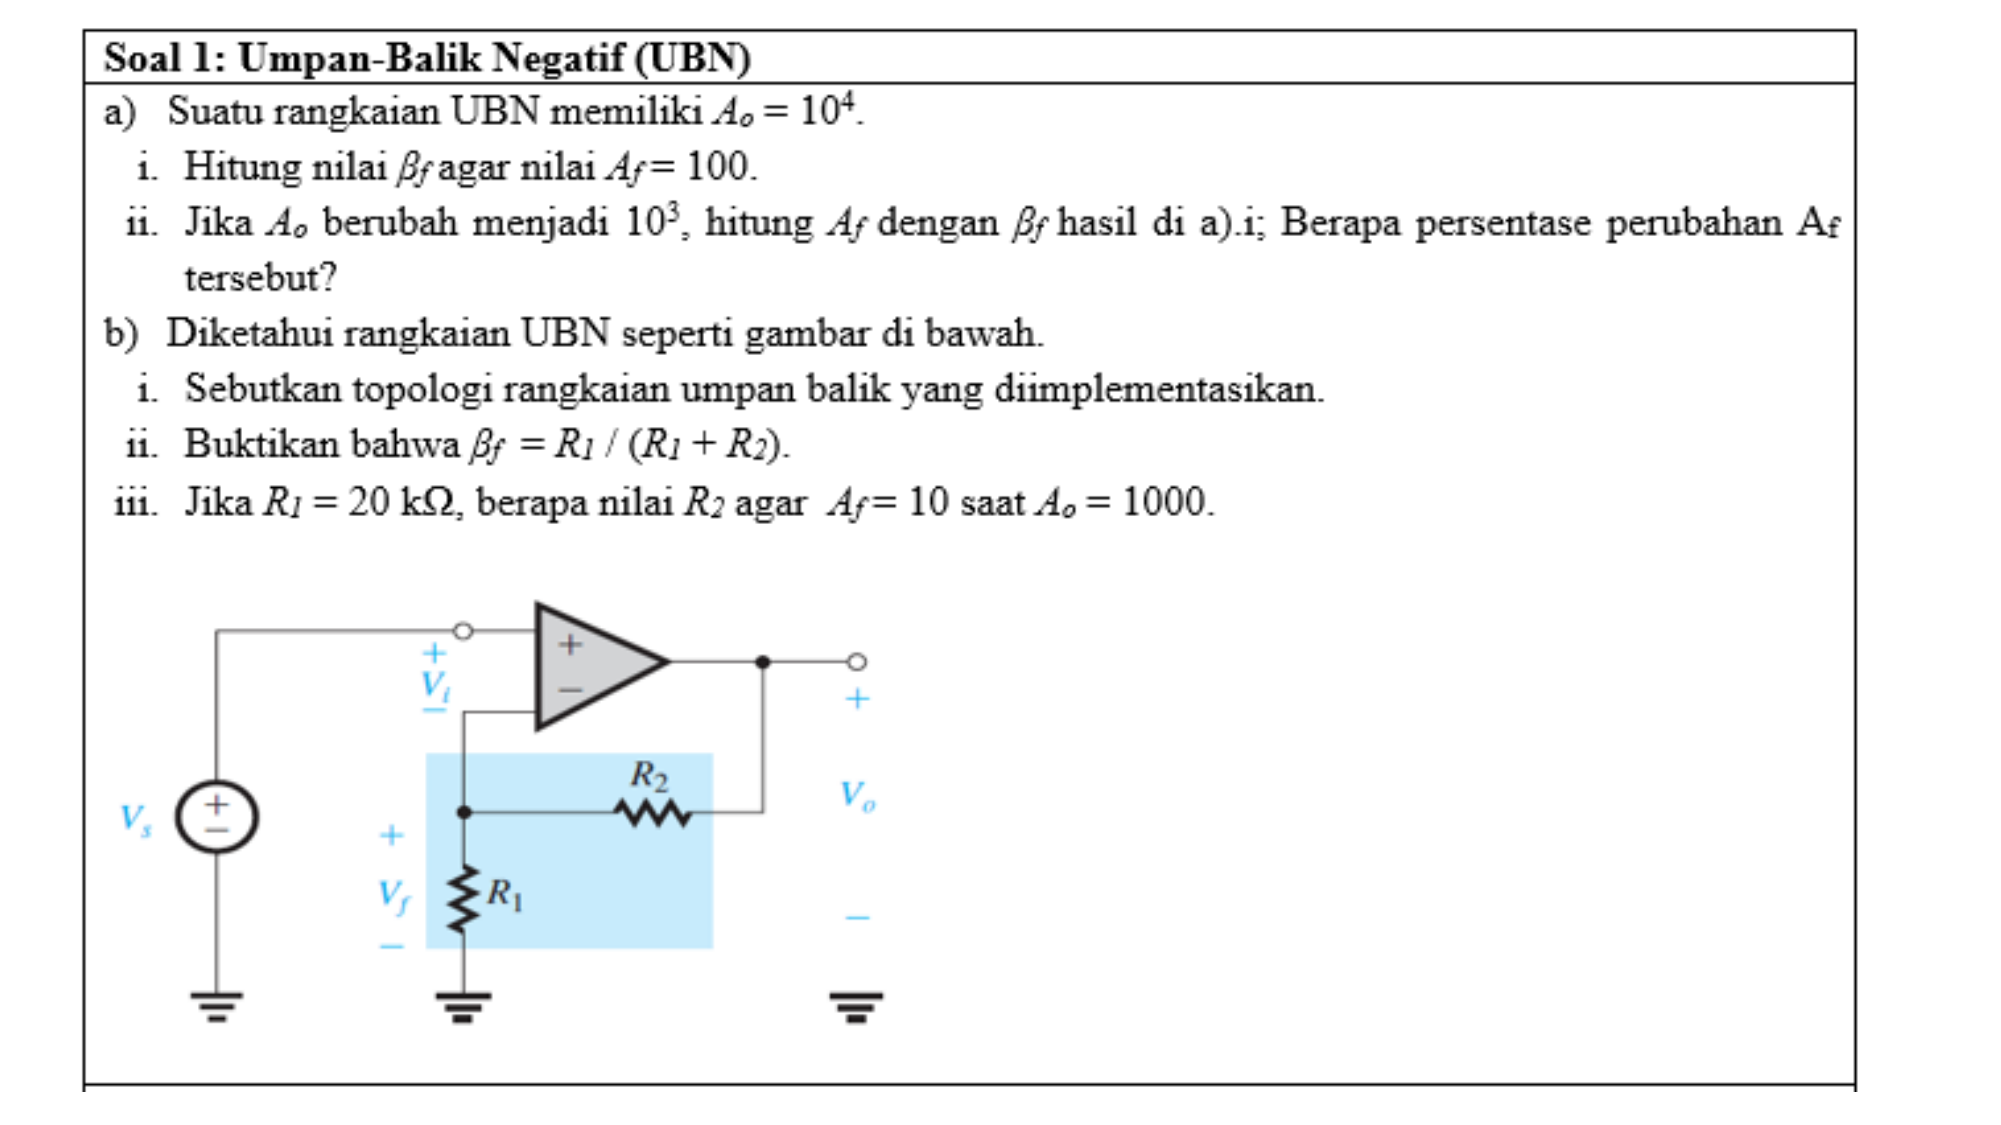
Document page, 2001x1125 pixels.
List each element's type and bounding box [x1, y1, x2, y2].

picture [65, 14, 1863, 1092]
